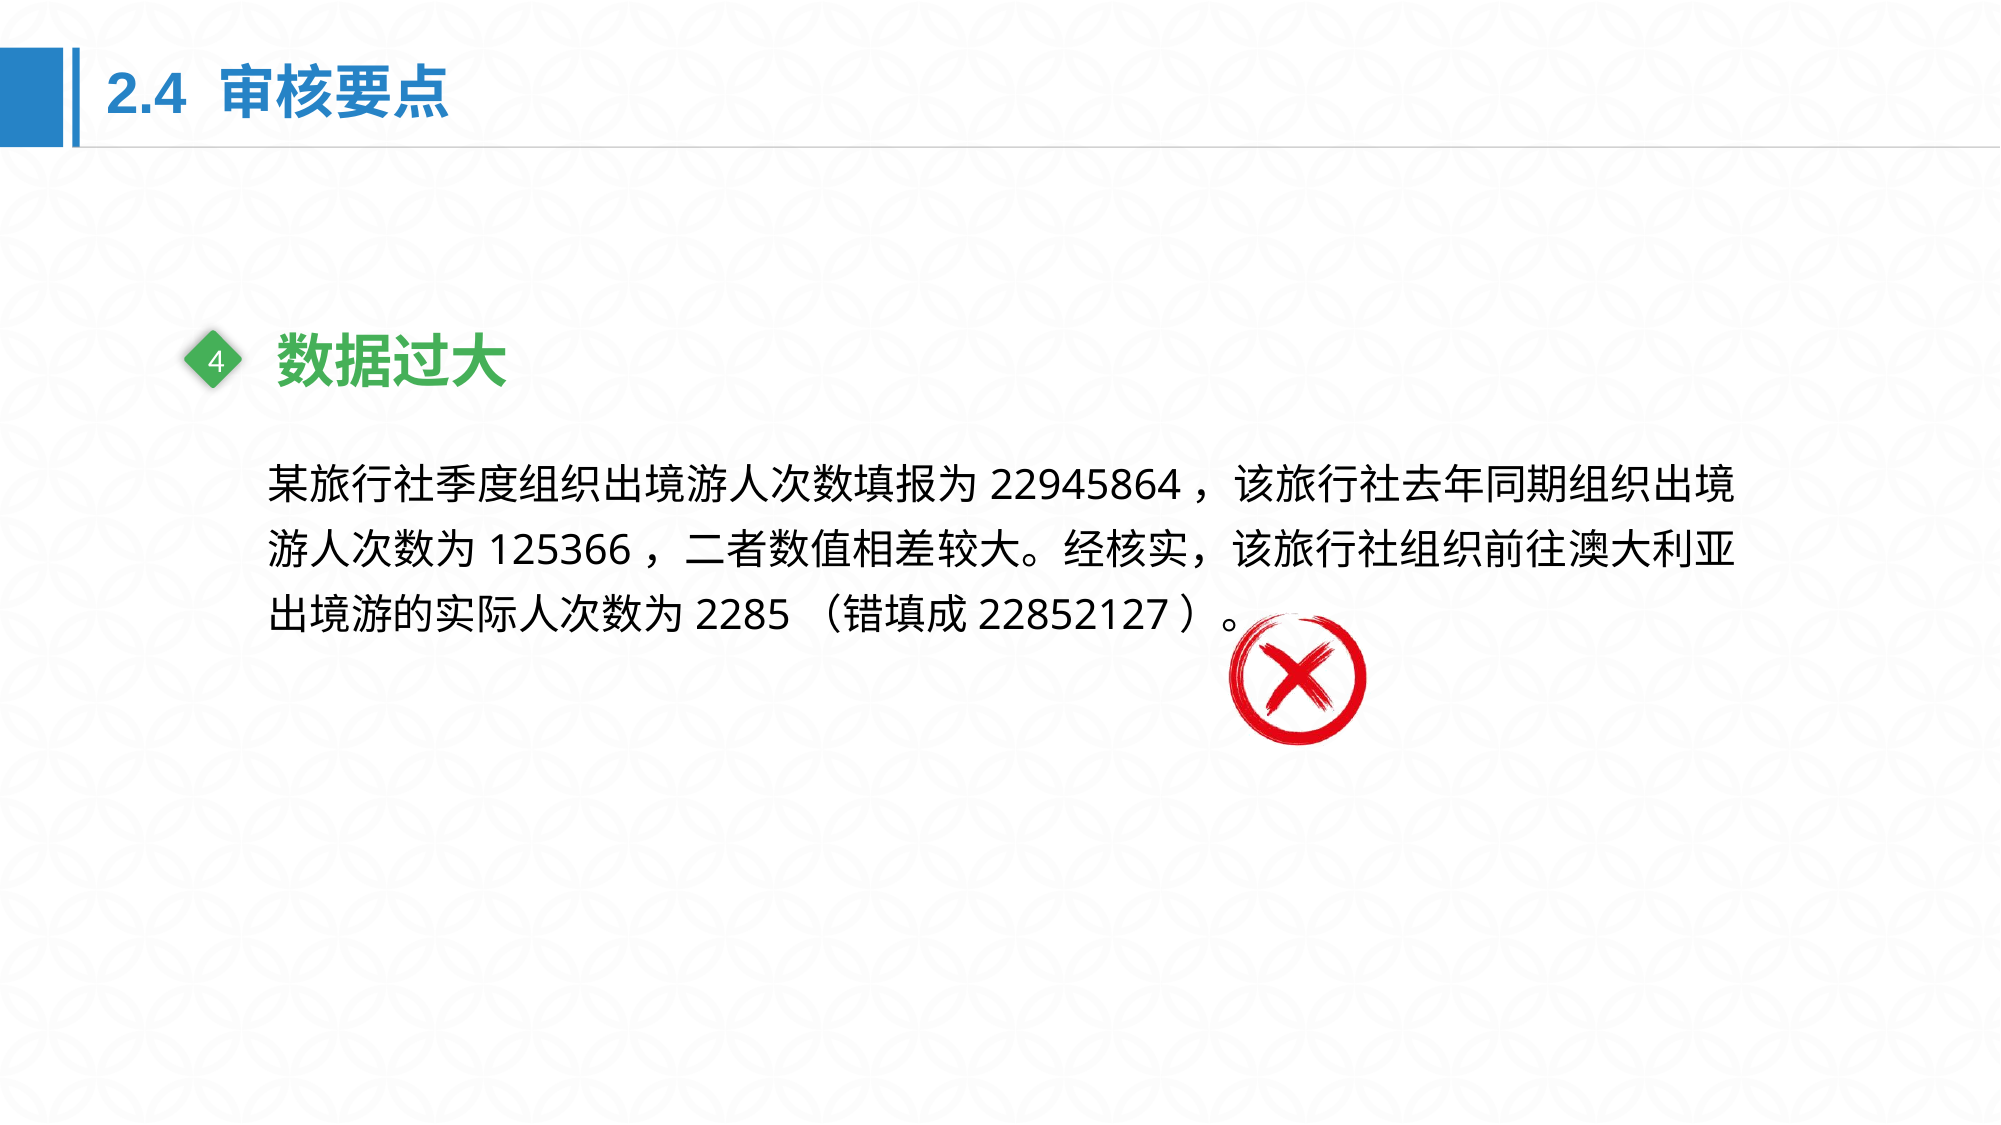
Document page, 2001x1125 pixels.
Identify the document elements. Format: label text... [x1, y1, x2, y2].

text_box 数据过大 [261, 317, 764, 402]
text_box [191, 331, 235, 388]
text_box 某旅行社季度组织出境游人次数填报为22945864，该旅行社去年同期组织出境游人次数为125366，二者数值相差较大。经核实，该旅行社组织前往澳大利亚出境游的实际人次数为2285（错填成22852127）。 [252, 435, 1751, 645]
list 2.4 审核要点 [98, 47, 978, 134]
picture [1213, 604, 1374, 755]
